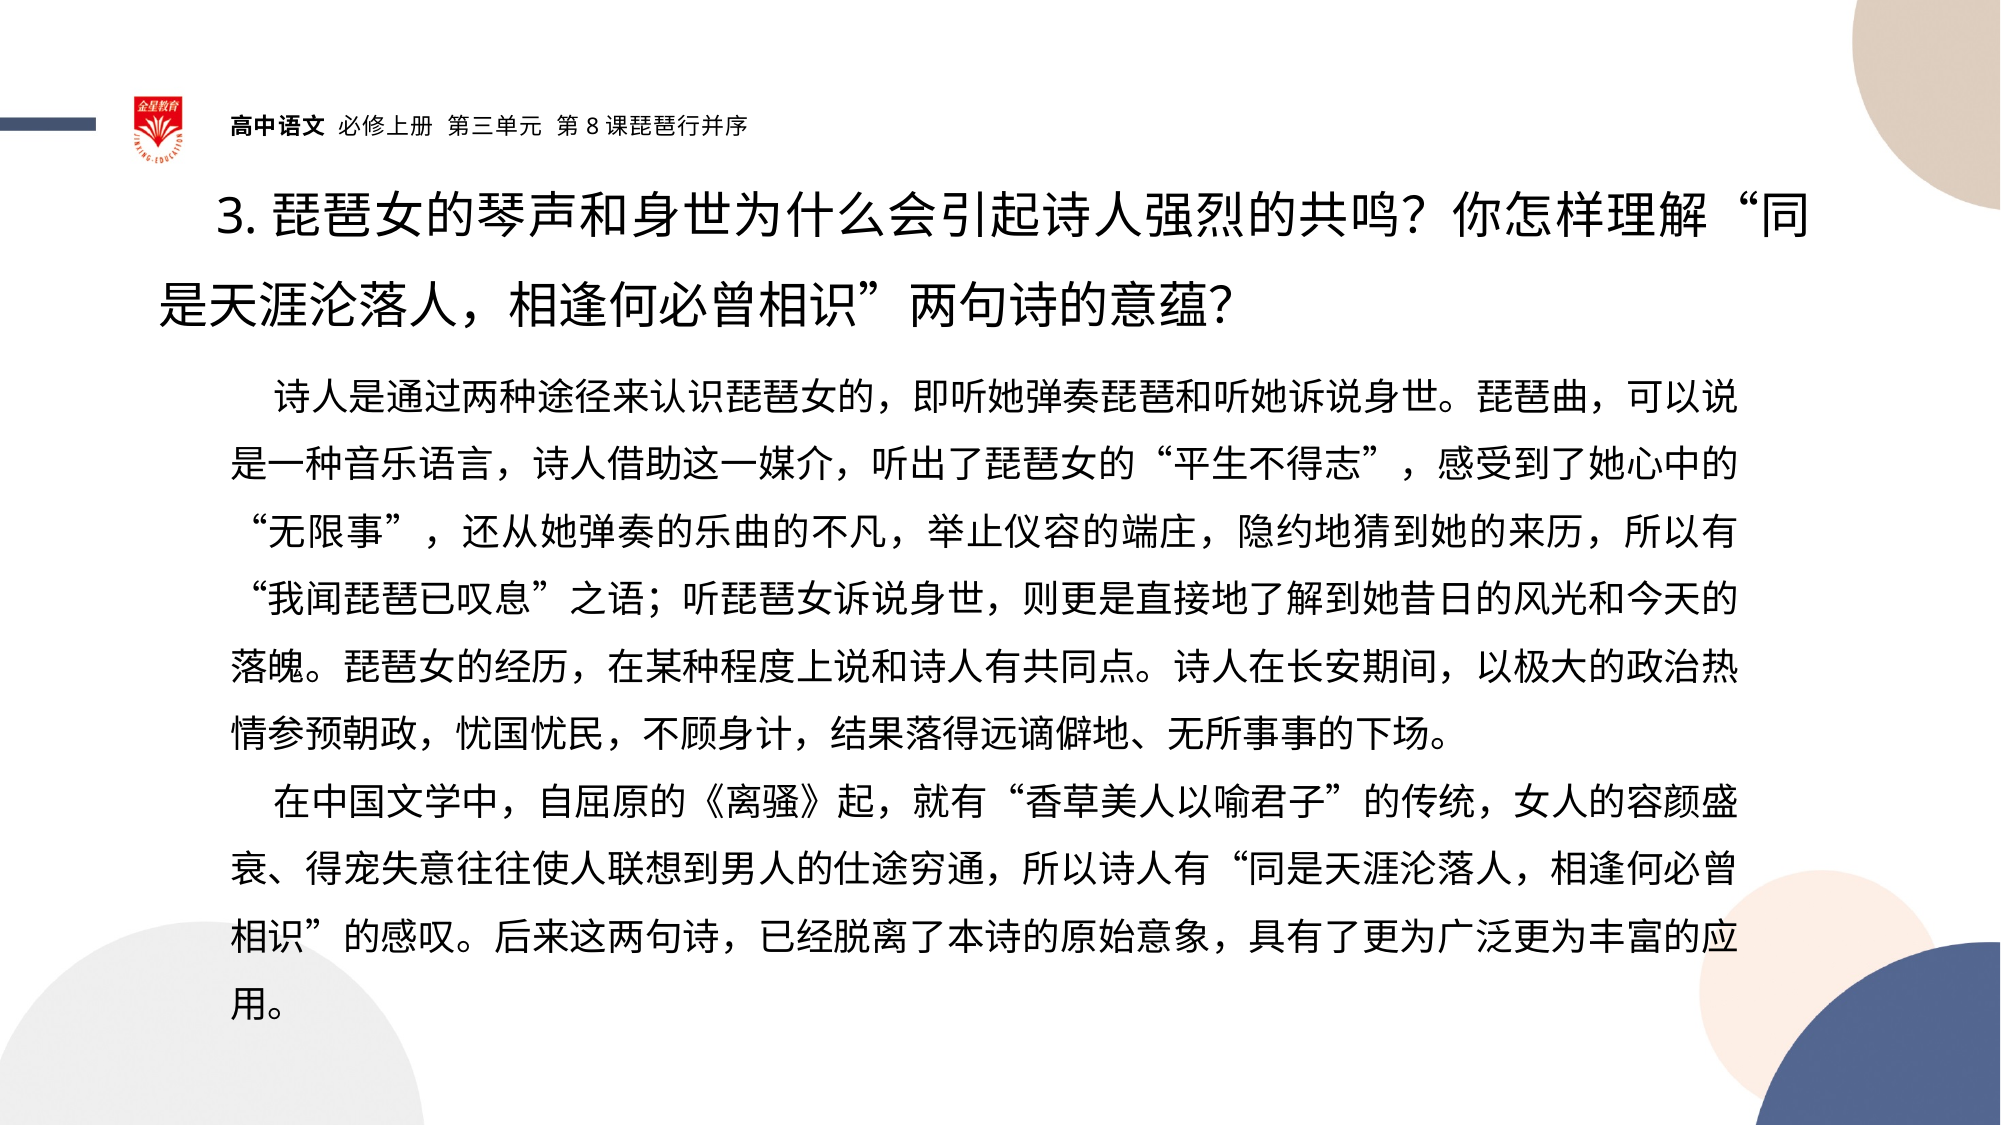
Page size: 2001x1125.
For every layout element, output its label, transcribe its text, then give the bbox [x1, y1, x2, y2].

picture [0, 0, 2001, 1125]
text_box 3.琵琶女的琴声和身世为什么会引起诗人强烈的共鸣？你怎样理解“同是天涯沦落人，相逢何必曾相识”两句诗的意蕴？ [143, 146, 1826, 341]
text_box 诗人是通过两种途径来认识琵琶女的，即听她弹奏琵琶和听她诉说身世。琵琶曲，可以说是一种音乐语言，诗人借助这一媒介，听出了琵琶女的“平生不得志”，感受到了她心中的“无限事”，还从她弹奏的乐曲的不凡，举止仪容的端庄，隐约地猜到她的来历，所以有“我闻琵琶已叹息”之语；听琵琶女诉说身世，则更是直接地了解到她昔日的风光和今天的落魄。琵琶女的经历，在某种程度上说和诗人有共同点。诗人在长安期间，以极大的政治热情参预朝政，忧国忧民，不顾身计，结果落得远谪僻地、无所事事的下场。 在中国文学中，自屈原的《离骚》起，就有“香草美人以喻君子”的传统，女人的容颜盛衰、得宠失意往往使人联想到男人的仕途穷通，所以诗人有“同是天涯沦落人，相逢何必曾相识”的感叹。后来这两句诗，已经脱离了本诗的原始意象，具有了更为广泛更为丰富的应用。 [215, 342, 1754, 1033]
